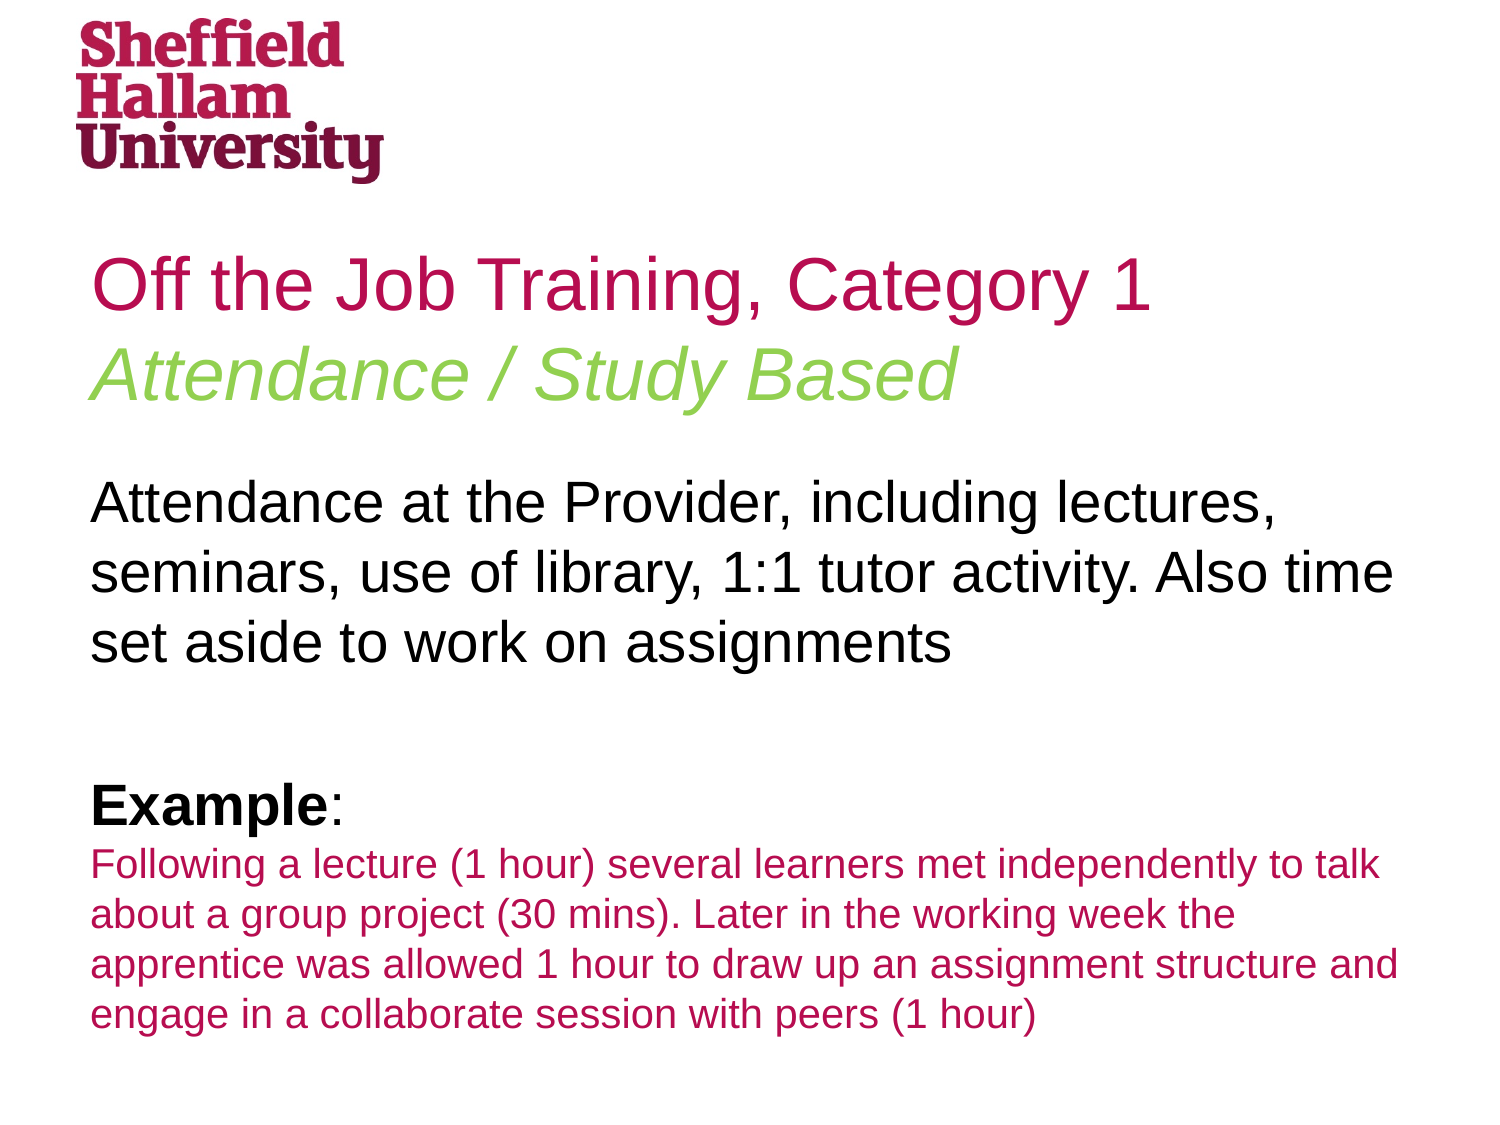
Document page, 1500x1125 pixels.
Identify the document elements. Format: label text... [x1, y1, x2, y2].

title Off the Job Training, Category 1 Attendance / Study Based [76, 231, 1424, 420]
picture [76, 18, 384, 184]
list Attendance at the Provider, including lectures, seminars, use of library, 1:1 tutor activity. Also time set aside to work on assignments Example: Following a lecture (1 hour) several learners met independently to talk about a group project (30 mins). Later in the working week the apprentice was allowed 1 hour to draw up an assignment structure and engage in a collaborate session with peers (1 hour) [75, 456, 1425, 1005]
